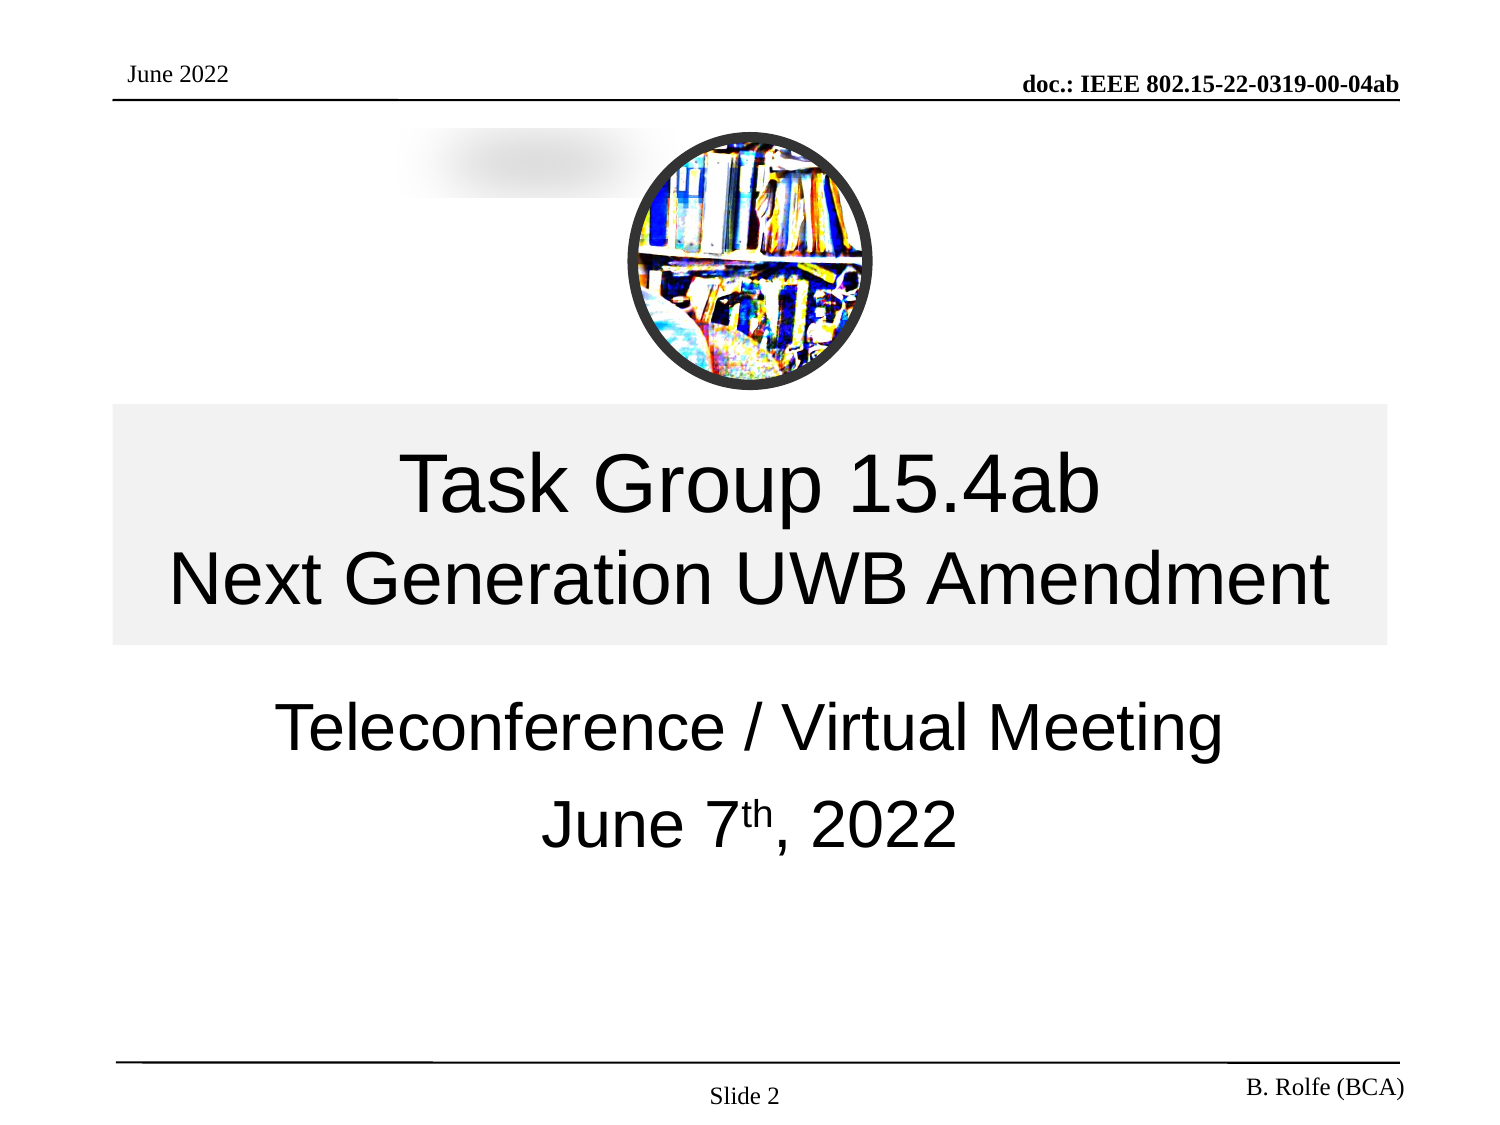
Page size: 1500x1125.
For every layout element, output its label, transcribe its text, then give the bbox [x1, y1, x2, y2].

title Task Group 15.4ab Next Generation UWB Amendment [112, 404, 1388, 646]
picture [632, 136, 868, 386]
subtitle Teleconference / Virtual Meeting June 7th, 2022 [225, 676, 1275, 965]
slide_number Slide 2 [690, 1075, 799, 1115]
